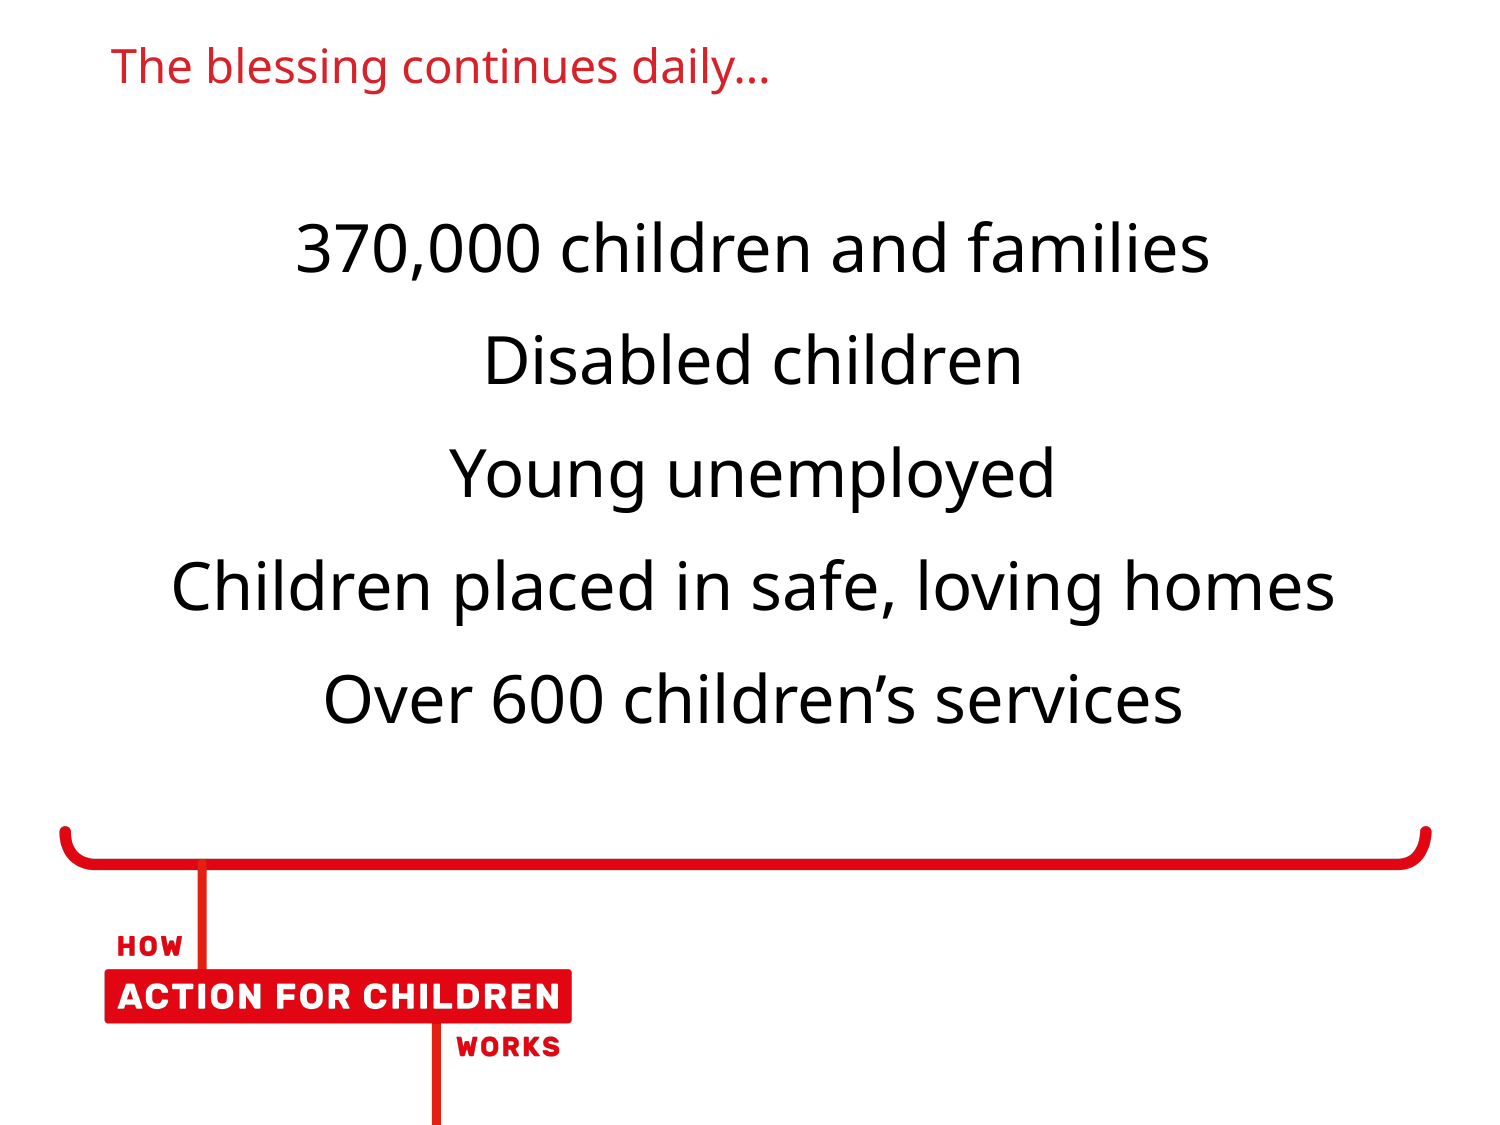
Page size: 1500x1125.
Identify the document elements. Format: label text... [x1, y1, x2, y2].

picture [103, 925, 573, 1067]
picture [0, 783, 1490, 897]
title The blessing continues daily… [102, 34, 1388, 161]
text_box 370,000 children and families Disabled children Young unemployed Children placed in safe, loving homes Over 600 children’s services [67, 190, 1441, 745]
